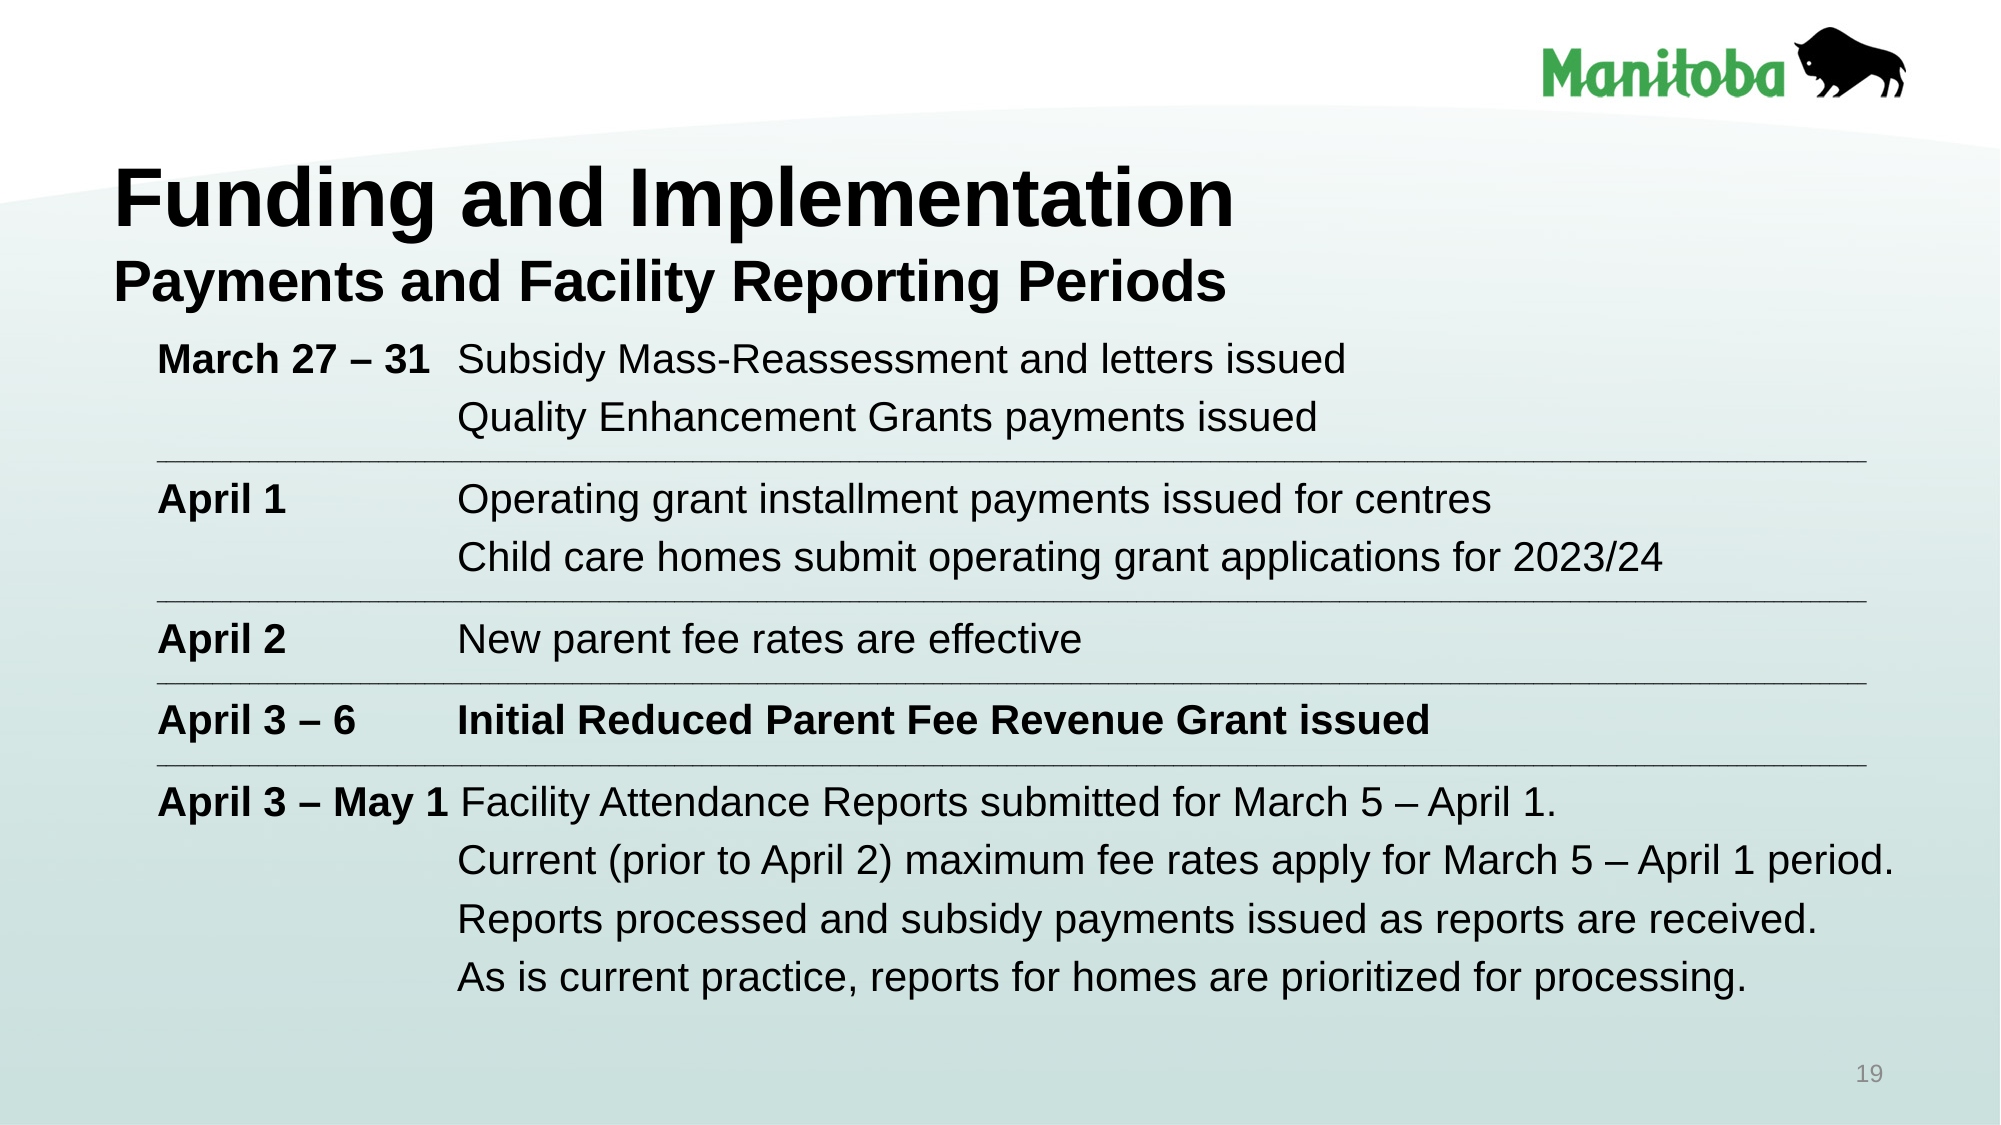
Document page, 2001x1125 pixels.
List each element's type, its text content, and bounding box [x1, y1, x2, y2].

picture [0, 0, 2000, 1125]
slide_number 19 [1448, 1042, 1899, 1103]
list March 27 – 31 Subsidy Mass-Reassessment and letters issued Quality Enhancement Grants payments issued _________________________________________________________________________________________________________________________________________________________________________________________ April 1 Operating grant installment payments issued for centres Child care homes submit operating grant applications for 2023/24 _________________________________________________________________________________________________________________________________________________________________________________________ April 2 New parent fee rates are effective _________________________________________________________________________________________________________________________________________________________________________________________ April 3 – 6 Initial Reduced Parent Fee Revenue Grant issued _________________________________________________________________________________________________________________________________________________________________________________________ April 3 – May 1 Facility Attendance Reports submitted for March 5 – April 1. Current (prior to April 2) maximum fee rates apply for March 5 – April 1 period. Reports processed and subsidy payments issued as reports are received. As is current practice, reports for homes are prioritized for processing. [141, 323, 1916, 1021]
title Funding and Implementation Payments and Facility Reporting Periods [98, 98, 1855, 287]
